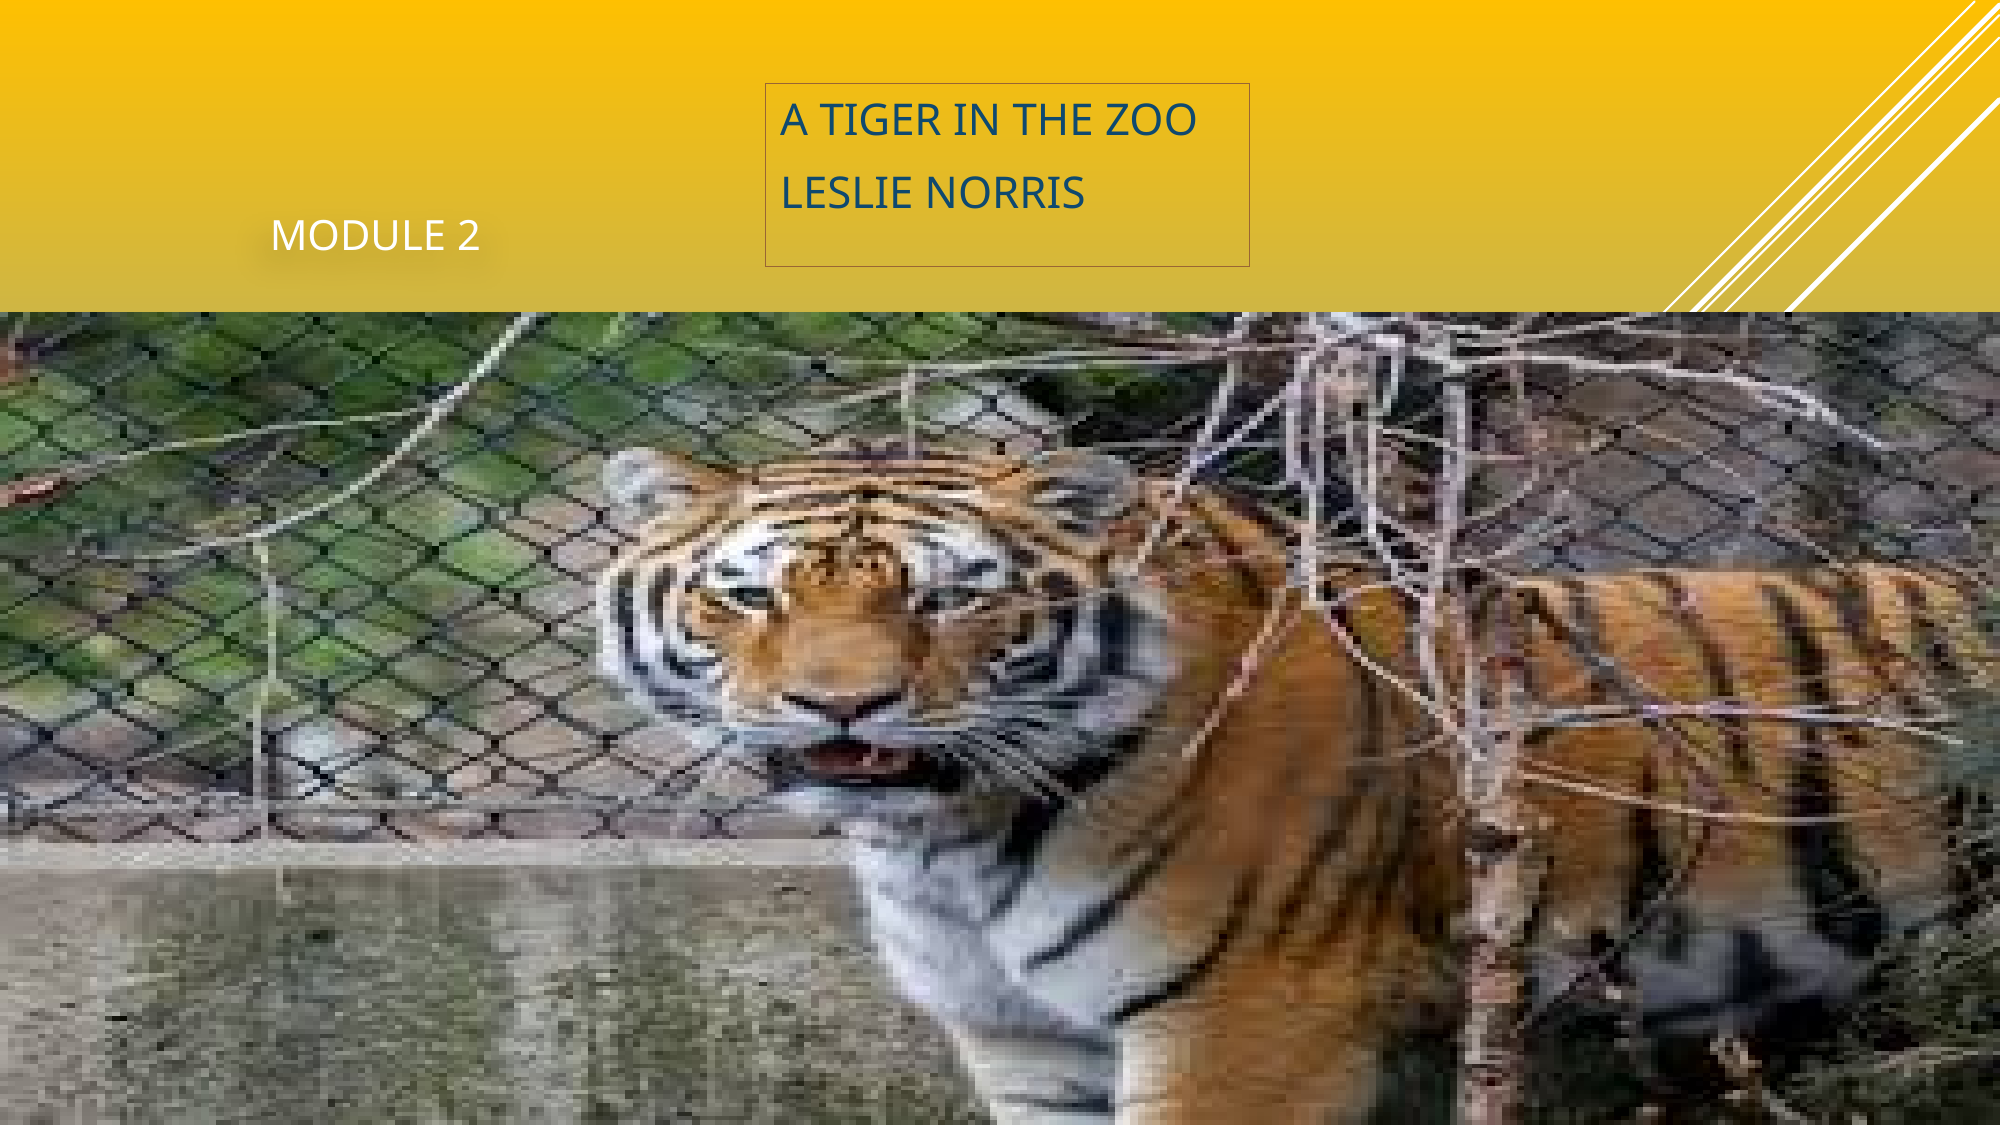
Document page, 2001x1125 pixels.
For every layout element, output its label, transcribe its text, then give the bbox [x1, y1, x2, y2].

picture [0, 312, 2000, 1125]
subtitle A TIGER IN THE ZOO LESLIE NORRIS [765, 83, 1250, 267]
title MODULE 2 [254, 159, 623, 267]
